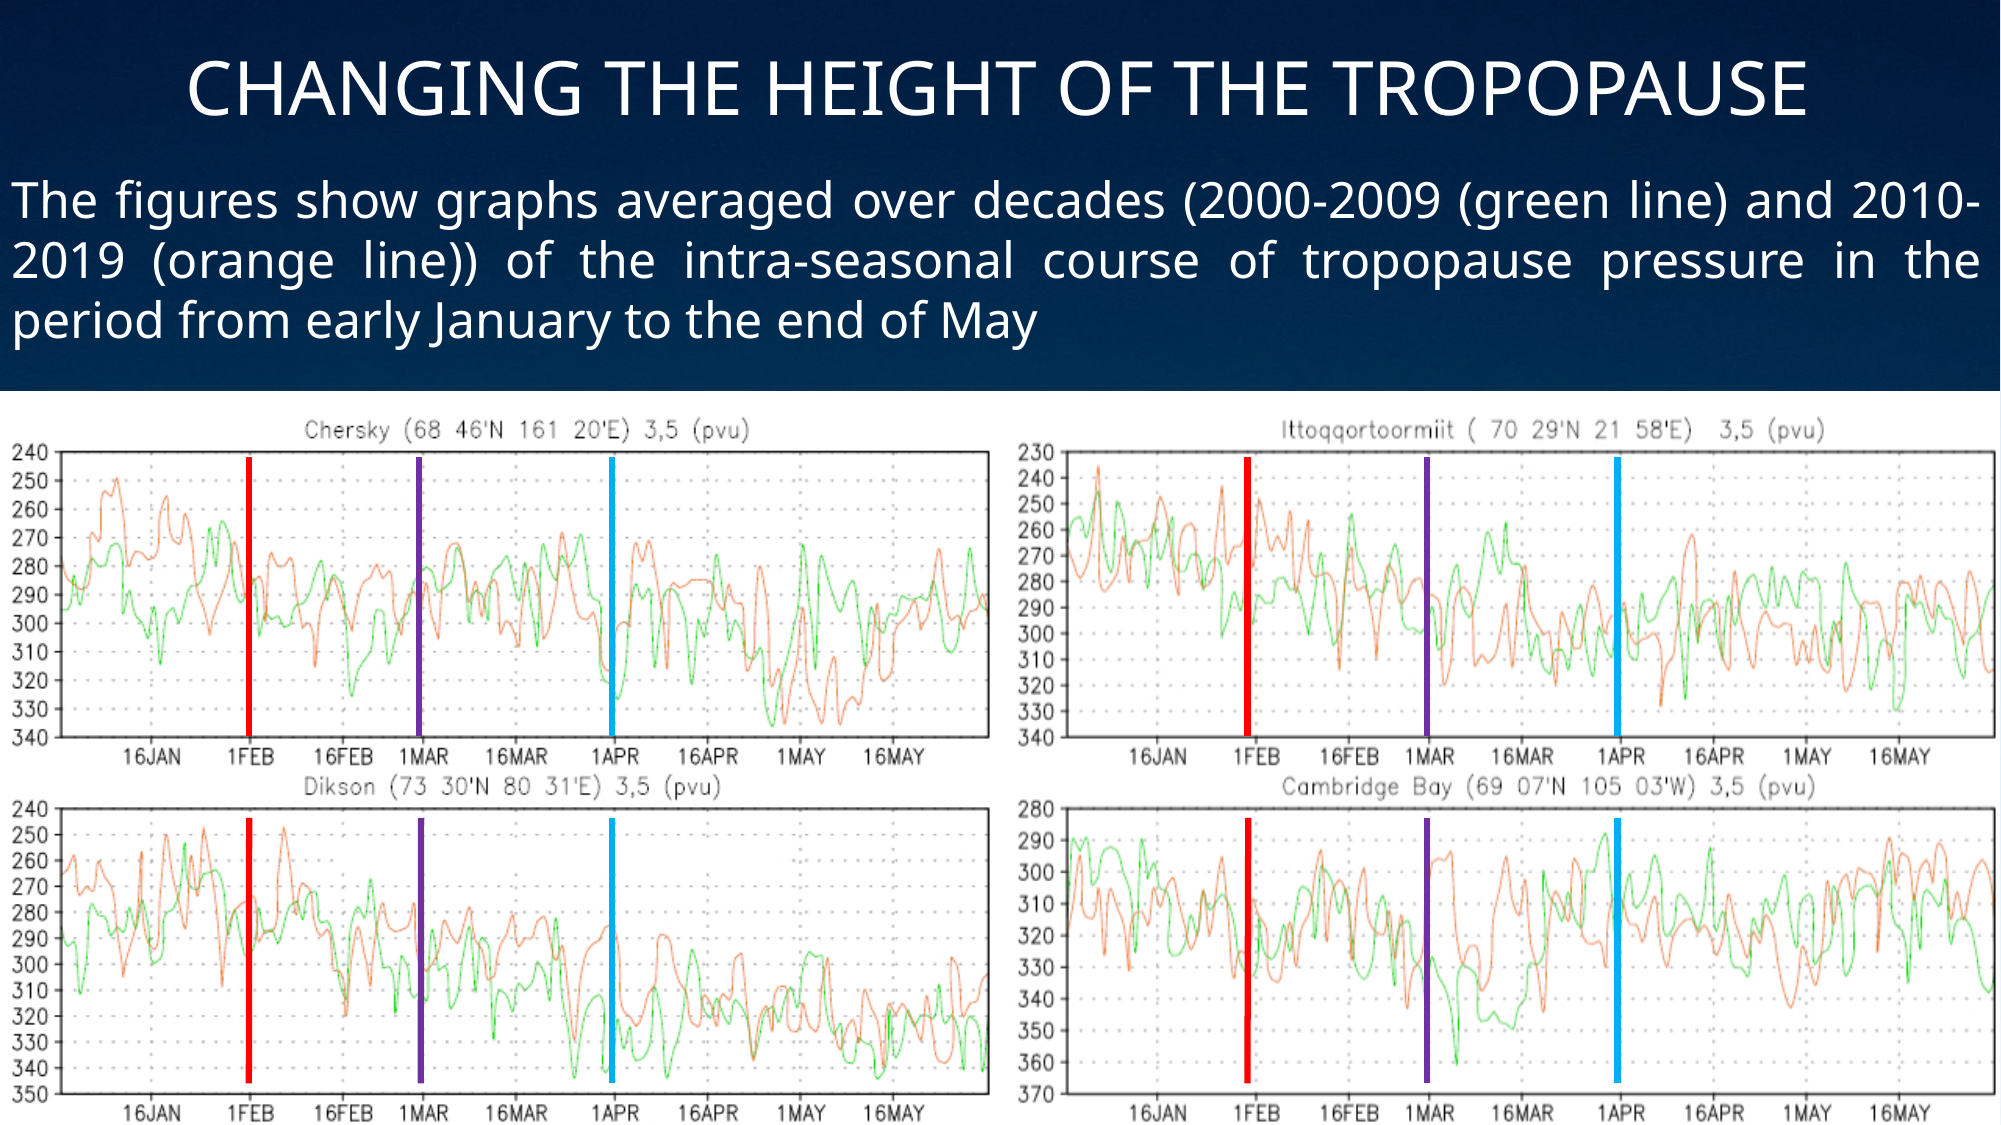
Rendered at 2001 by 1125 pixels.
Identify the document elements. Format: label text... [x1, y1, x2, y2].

text_box [0, 0, 2000, 391]
text_box The figures show graphs averaged over decades (2000-2009 (green line) and 2010-2019 (orange line)) of the intra-seasonal course of tropopause pressure in the period from early January to the end of May [0, 160, 1998, 356]
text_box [0, 391, 2000, 1125]
text_box CHANGING THE HEIGHT OF THE TROPOPAUSE [0, 33, 1998, 138]
